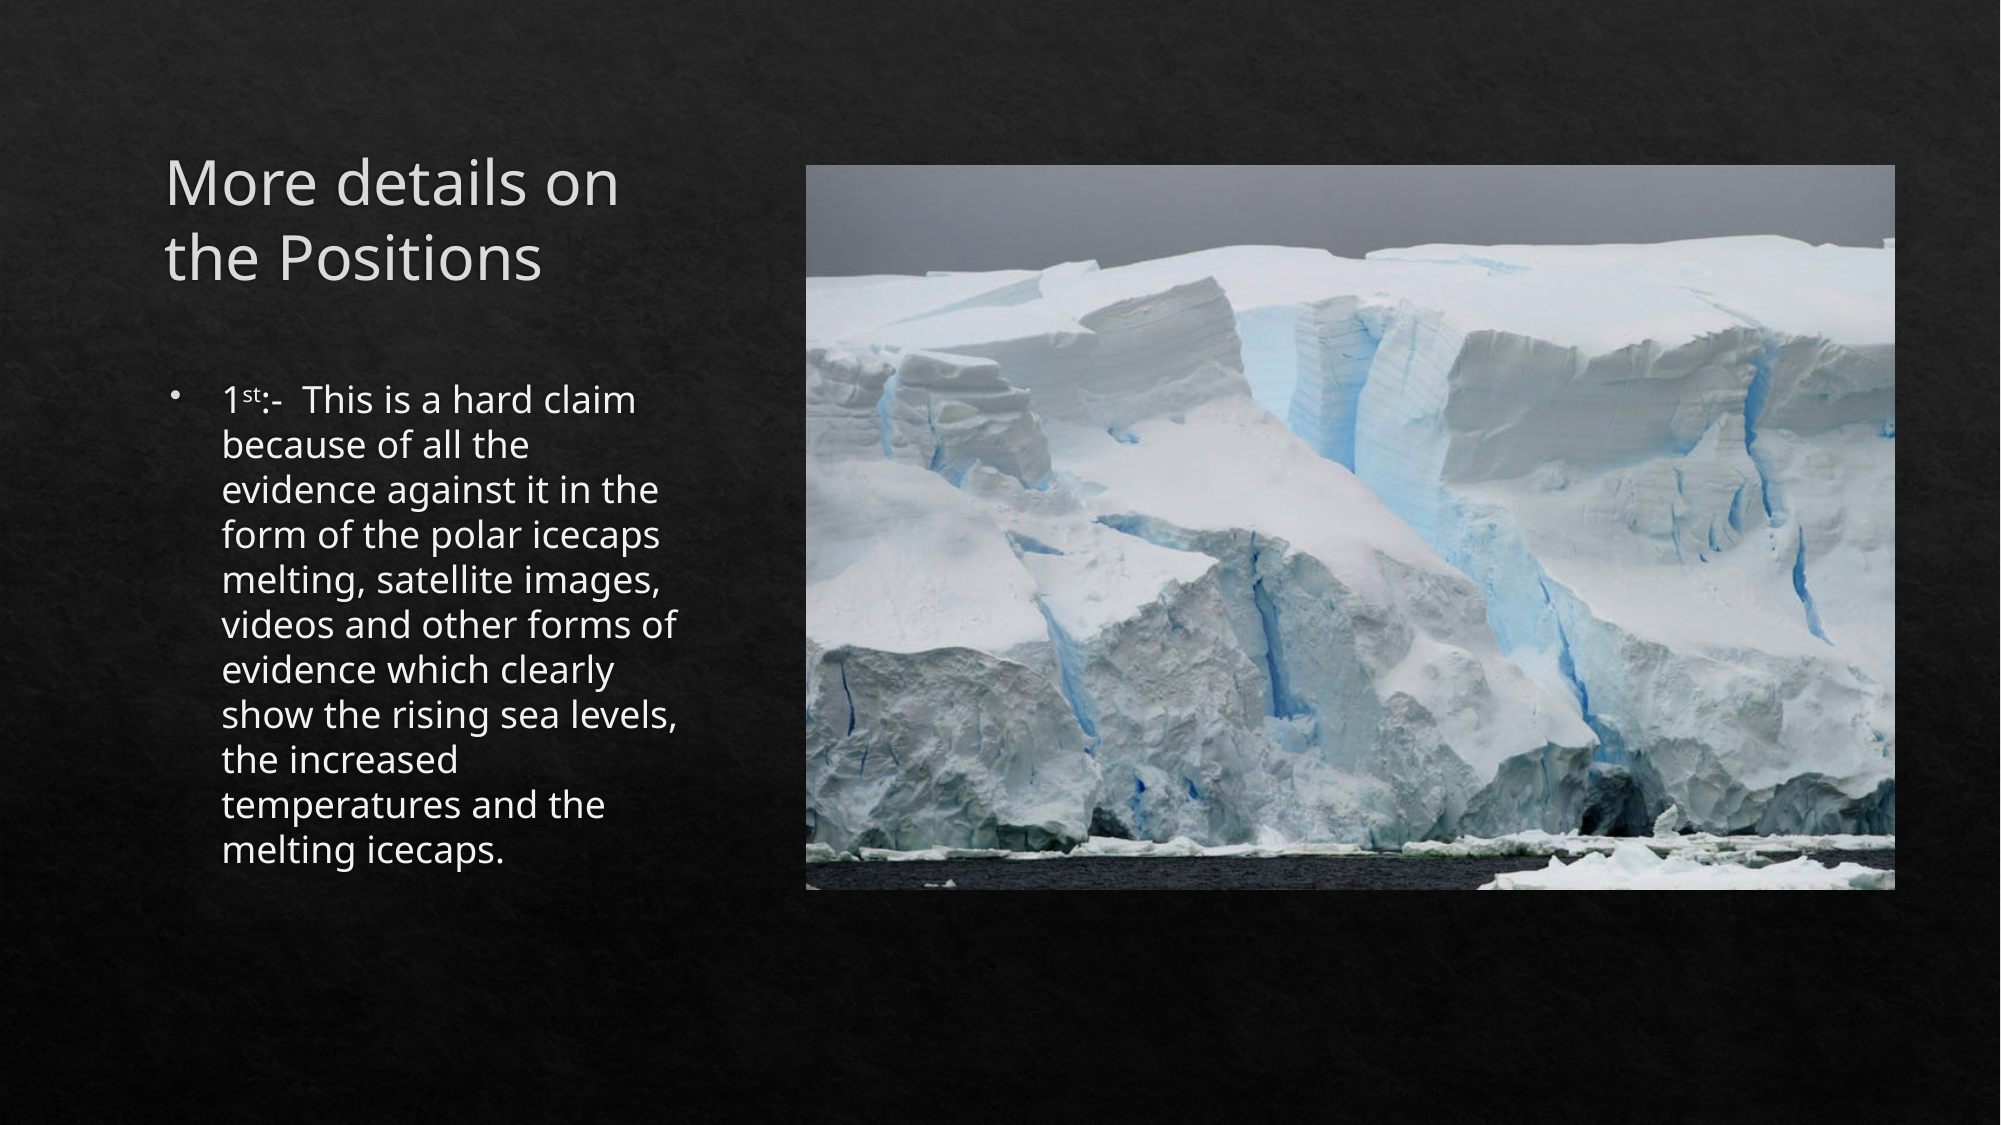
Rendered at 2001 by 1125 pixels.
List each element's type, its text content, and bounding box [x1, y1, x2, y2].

text_box [0, 0, 2000, 1125]
picture [806, 165, 1895, 890]
title More details on the Positions [149, 105, 705, 331]
list 1st:- This is a hard claim because of all the evidence against it in the form of the polar icecaps melting, satellite images, videos and other forms of evidence which clearly show the rising sea levels, the increased temperatures and the melting icecaps. [149, 368, 701, 950]
